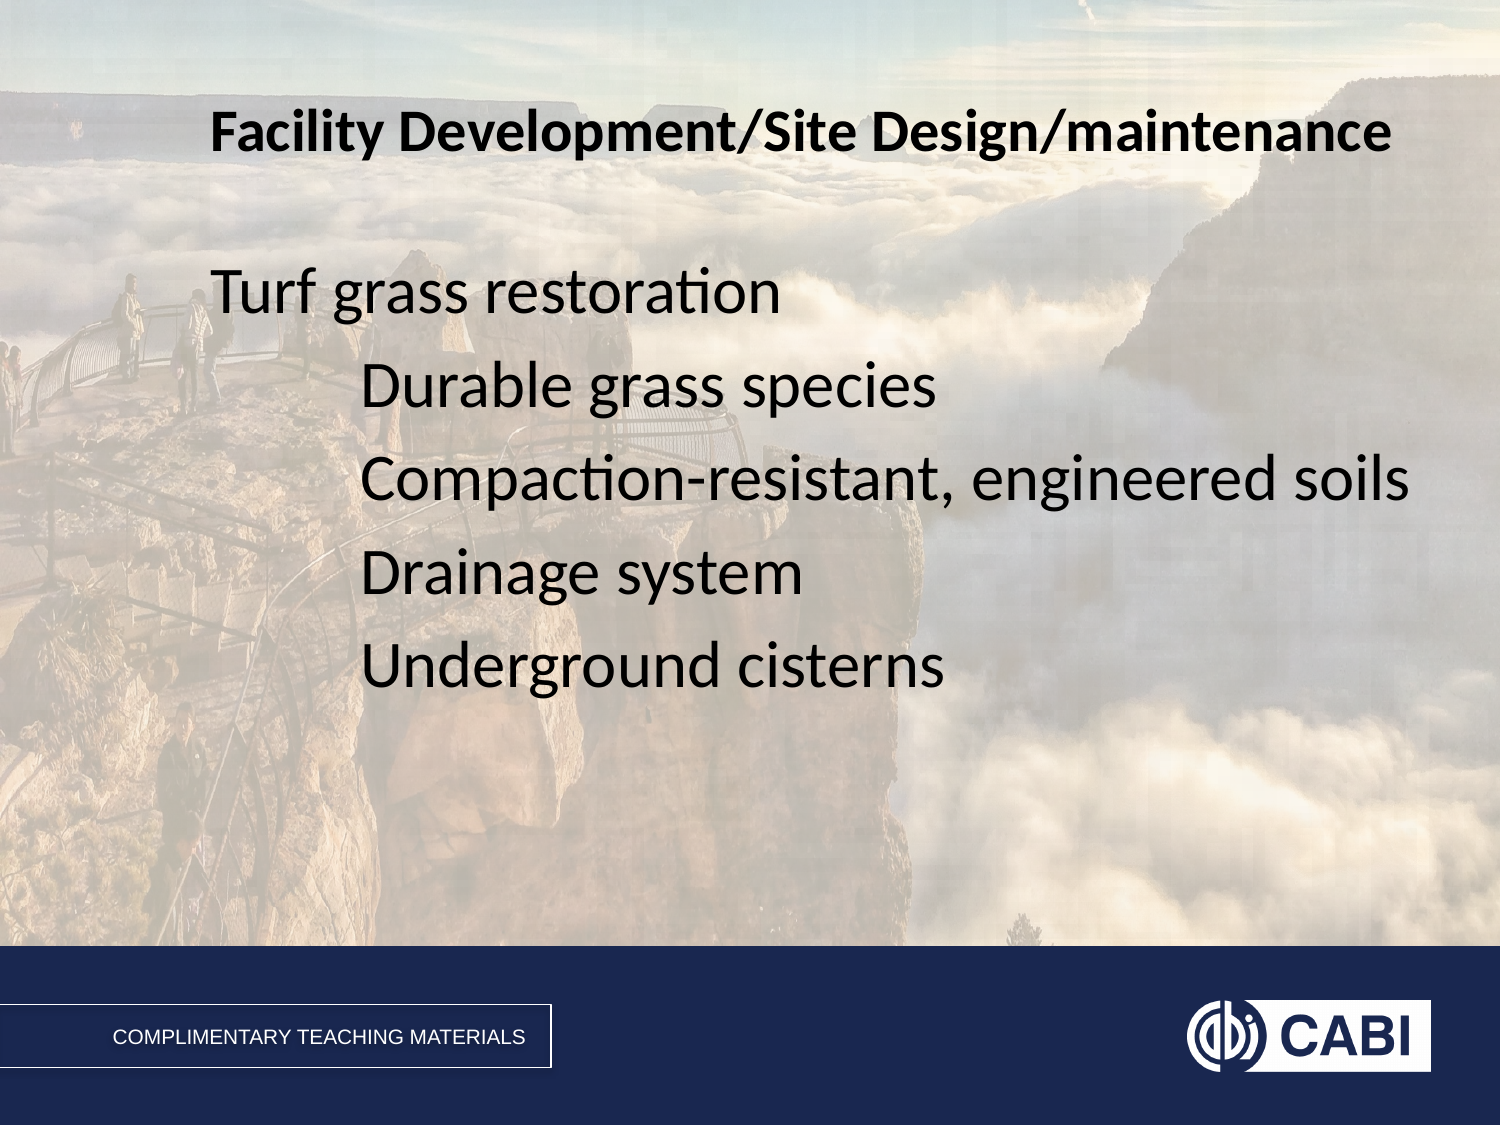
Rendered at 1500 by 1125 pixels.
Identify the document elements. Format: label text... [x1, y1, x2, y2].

picture [1187, 1000, 1431, 1072]
title Facility Development/Site Design/maintenance [195, 45, 1424, 209]
list Turf grass restoration Durable grass species Compaction-resistant, engineered soils Drainage system Underground cisterns [195, 239, 1488, 983]
